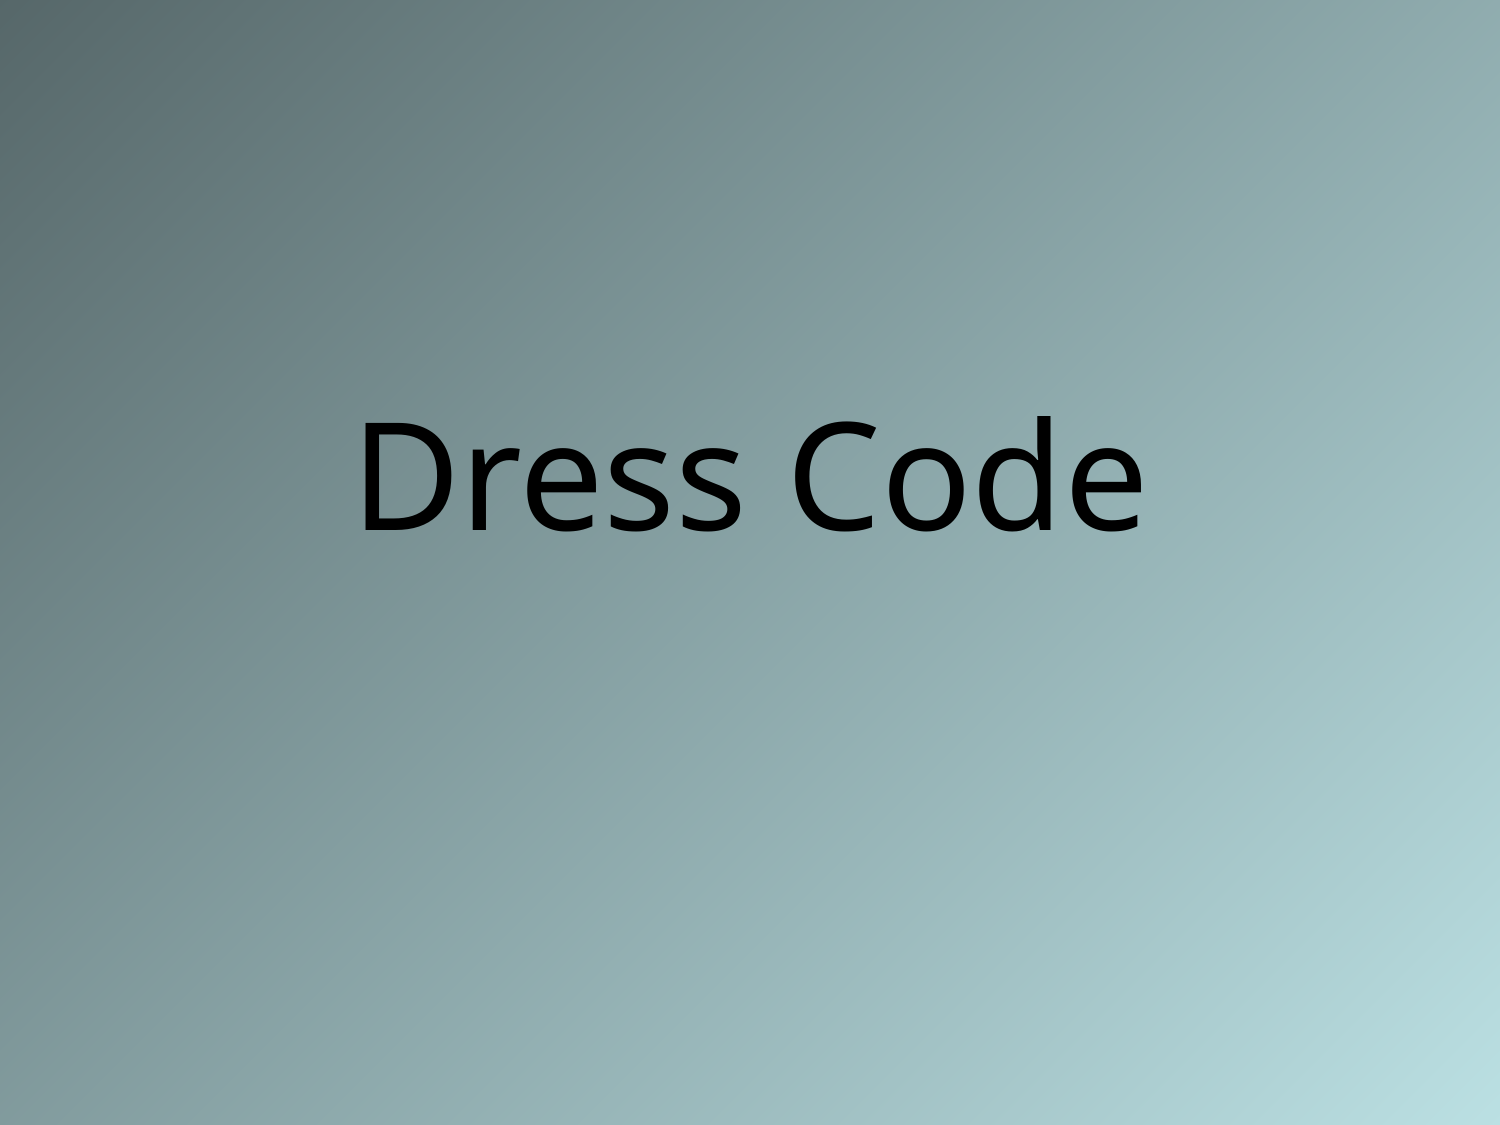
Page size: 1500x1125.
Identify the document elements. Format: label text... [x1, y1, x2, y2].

title Dress Code [112, 349, 1388, 591]
